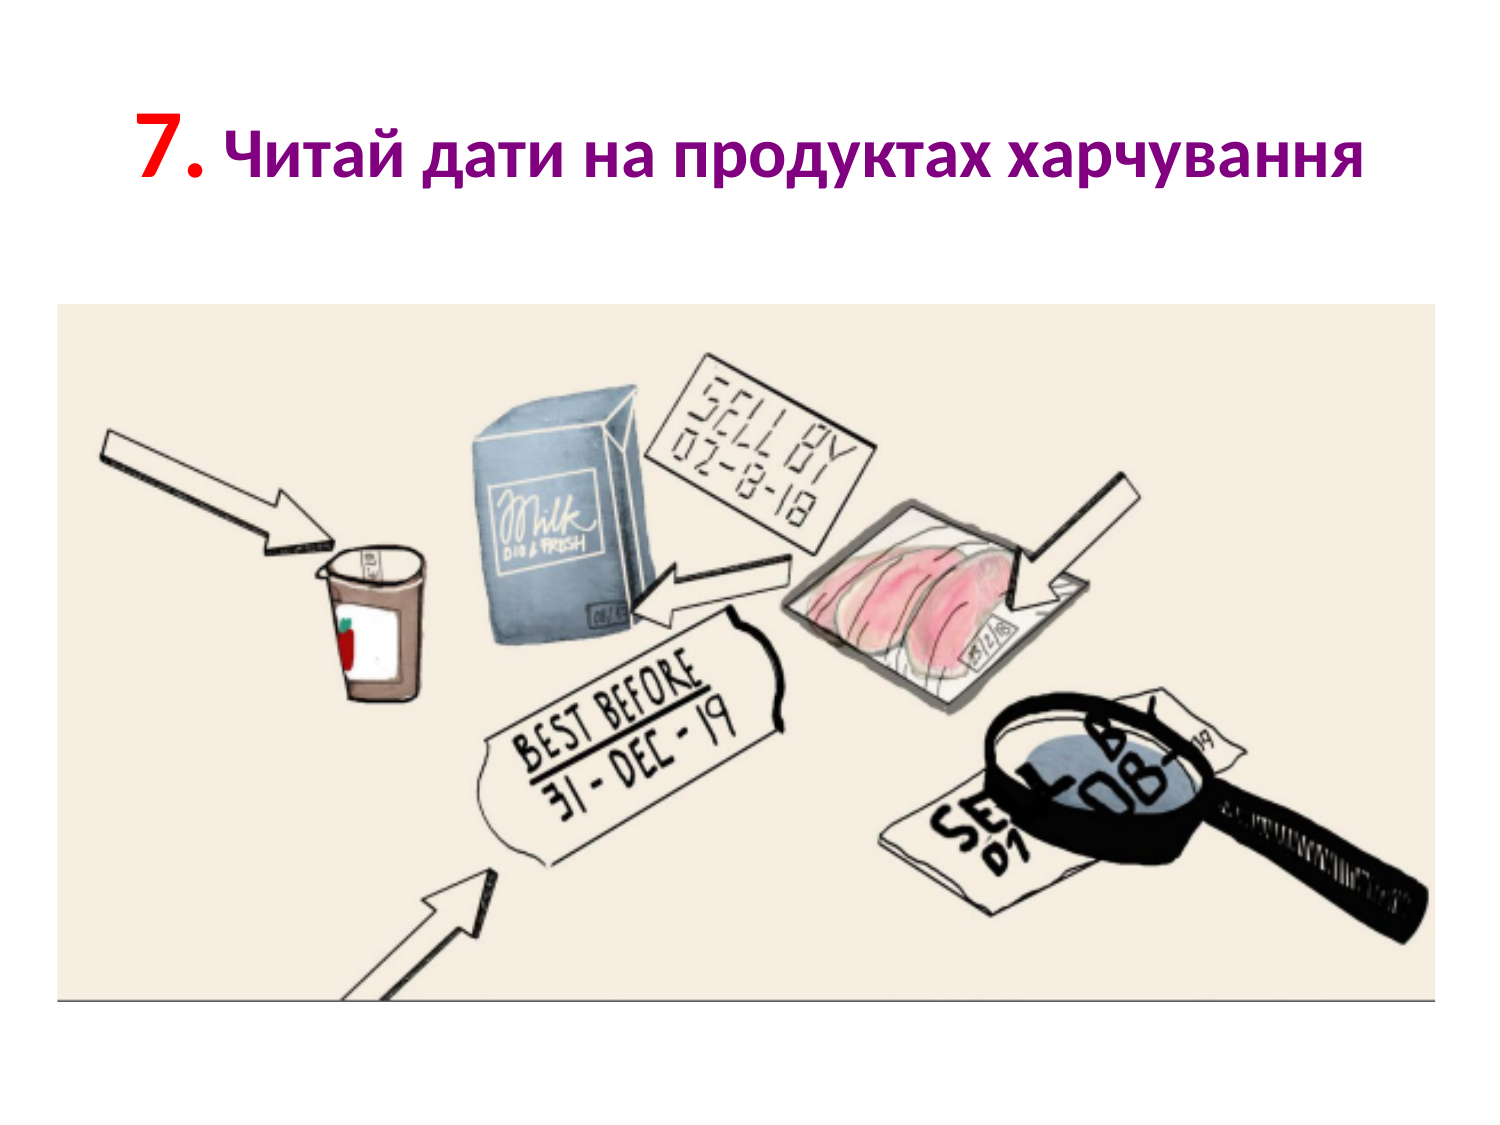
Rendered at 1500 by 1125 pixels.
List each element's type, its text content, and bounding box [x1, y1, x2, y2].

title 7. Читай дати на продуктах харчування [75, 45, 1425, 233]
picture [57, 304, 1436, 1002]
